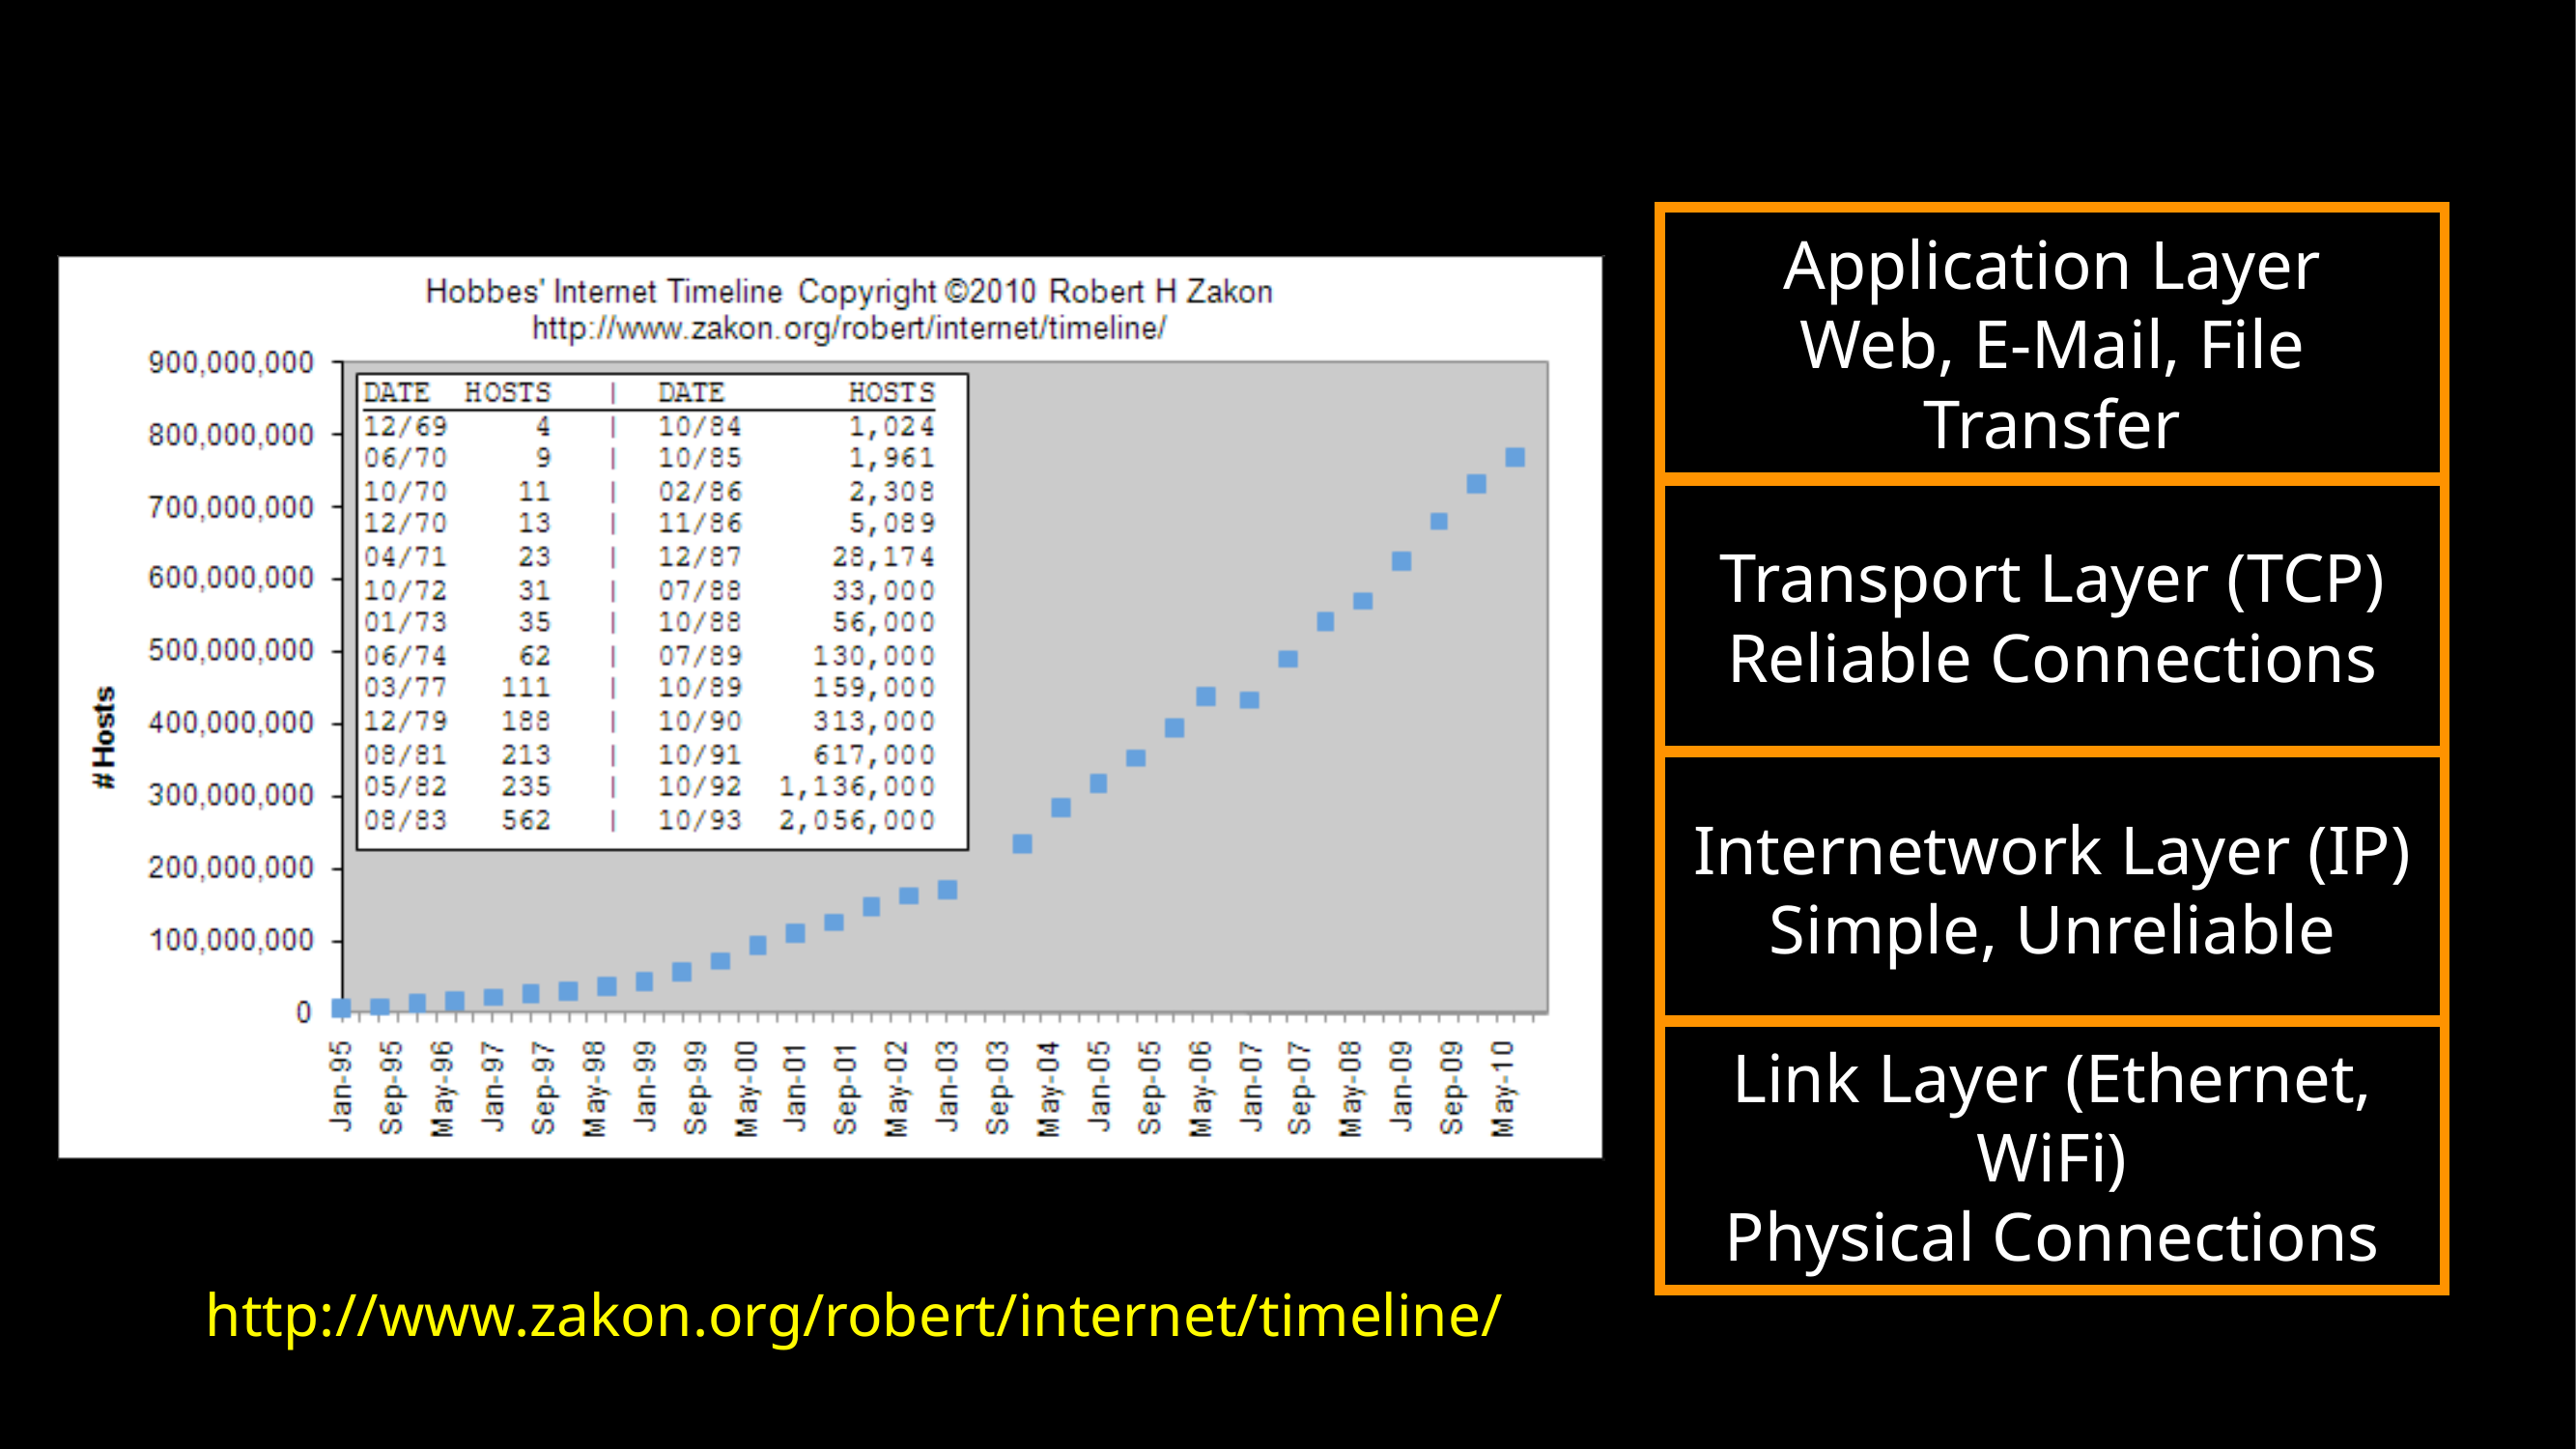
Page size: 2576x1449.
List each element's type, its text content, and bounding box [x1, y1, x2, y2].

text_box Application Layer Web, E-Mail, File Transfer [1659, 207, 2446, 477]
text_box http://www.zakon.org/robert/internet/timeline/ [197, 1269, 1513, 1356]
picture [57, 255, 1606, 1162]
text_box Internetwork Layer (IP) Simple, Unreliable [1659, 753, 2446, 1020]
text_box Link Layer (Ethernet, WiFi) Physical Connections [1659, 1020, 2446, 1291]
text_box Transport Layer (TCP) Reliable Connections [1659, 480, 2446, 751]
